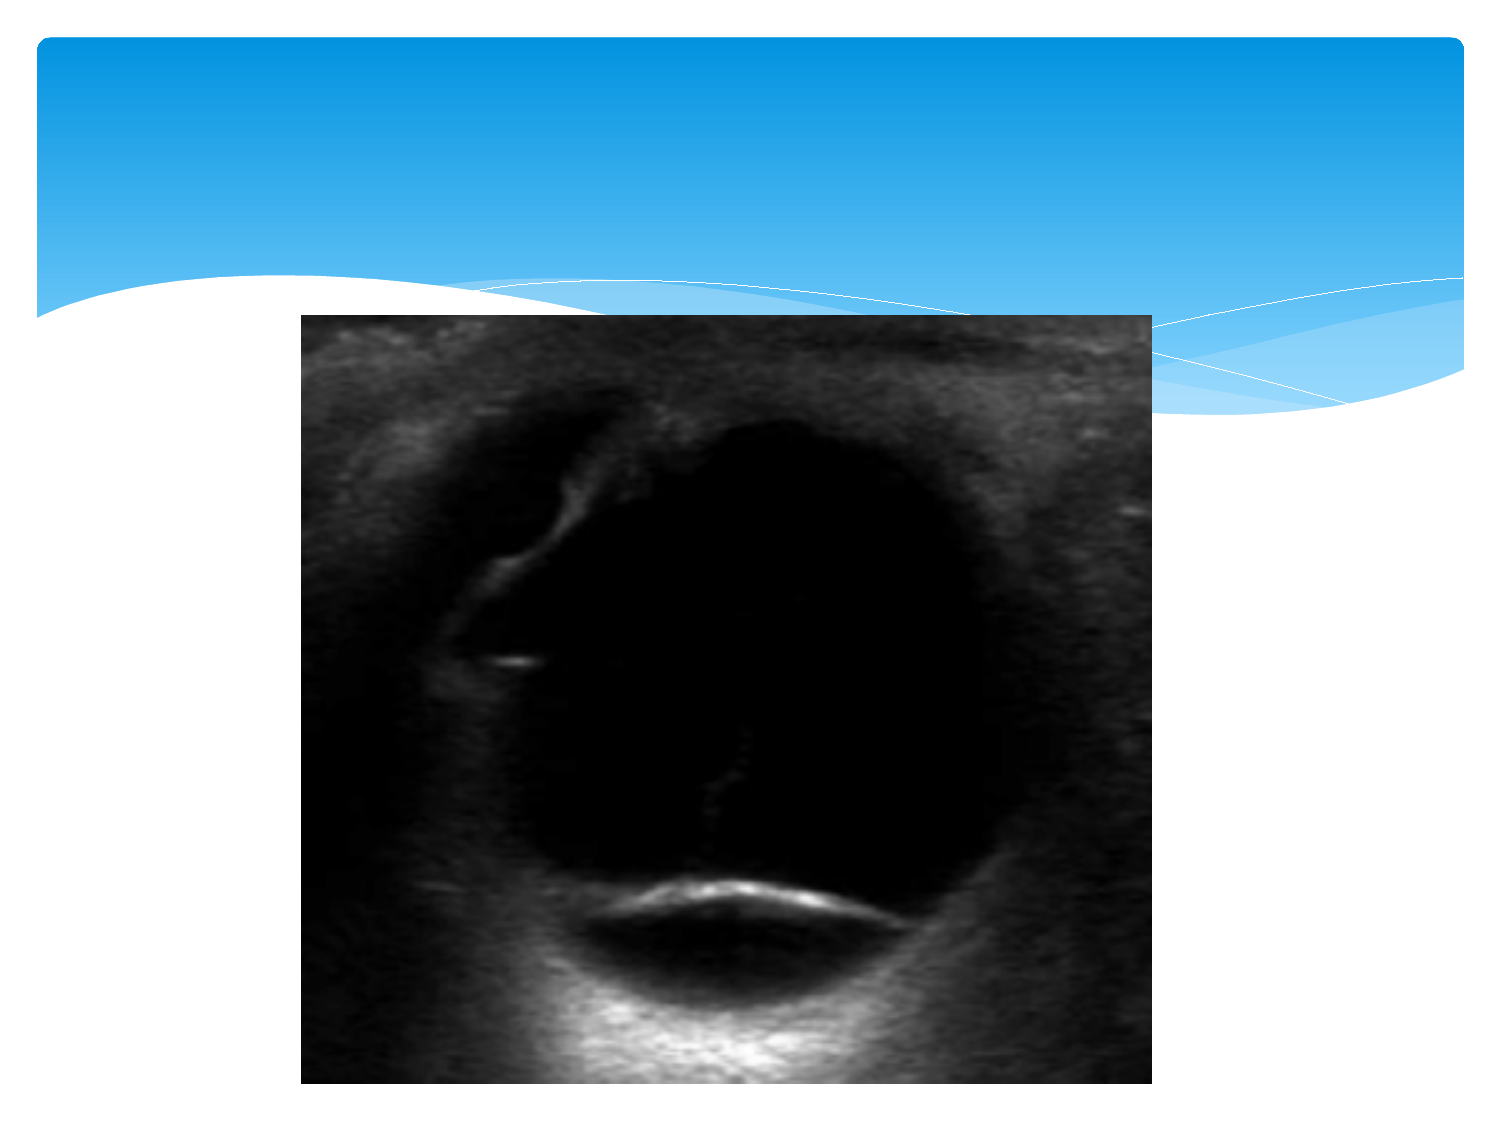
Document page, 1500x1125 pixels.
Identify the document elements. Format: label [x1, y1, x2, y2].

list [300, 315, 1152, 1085]
